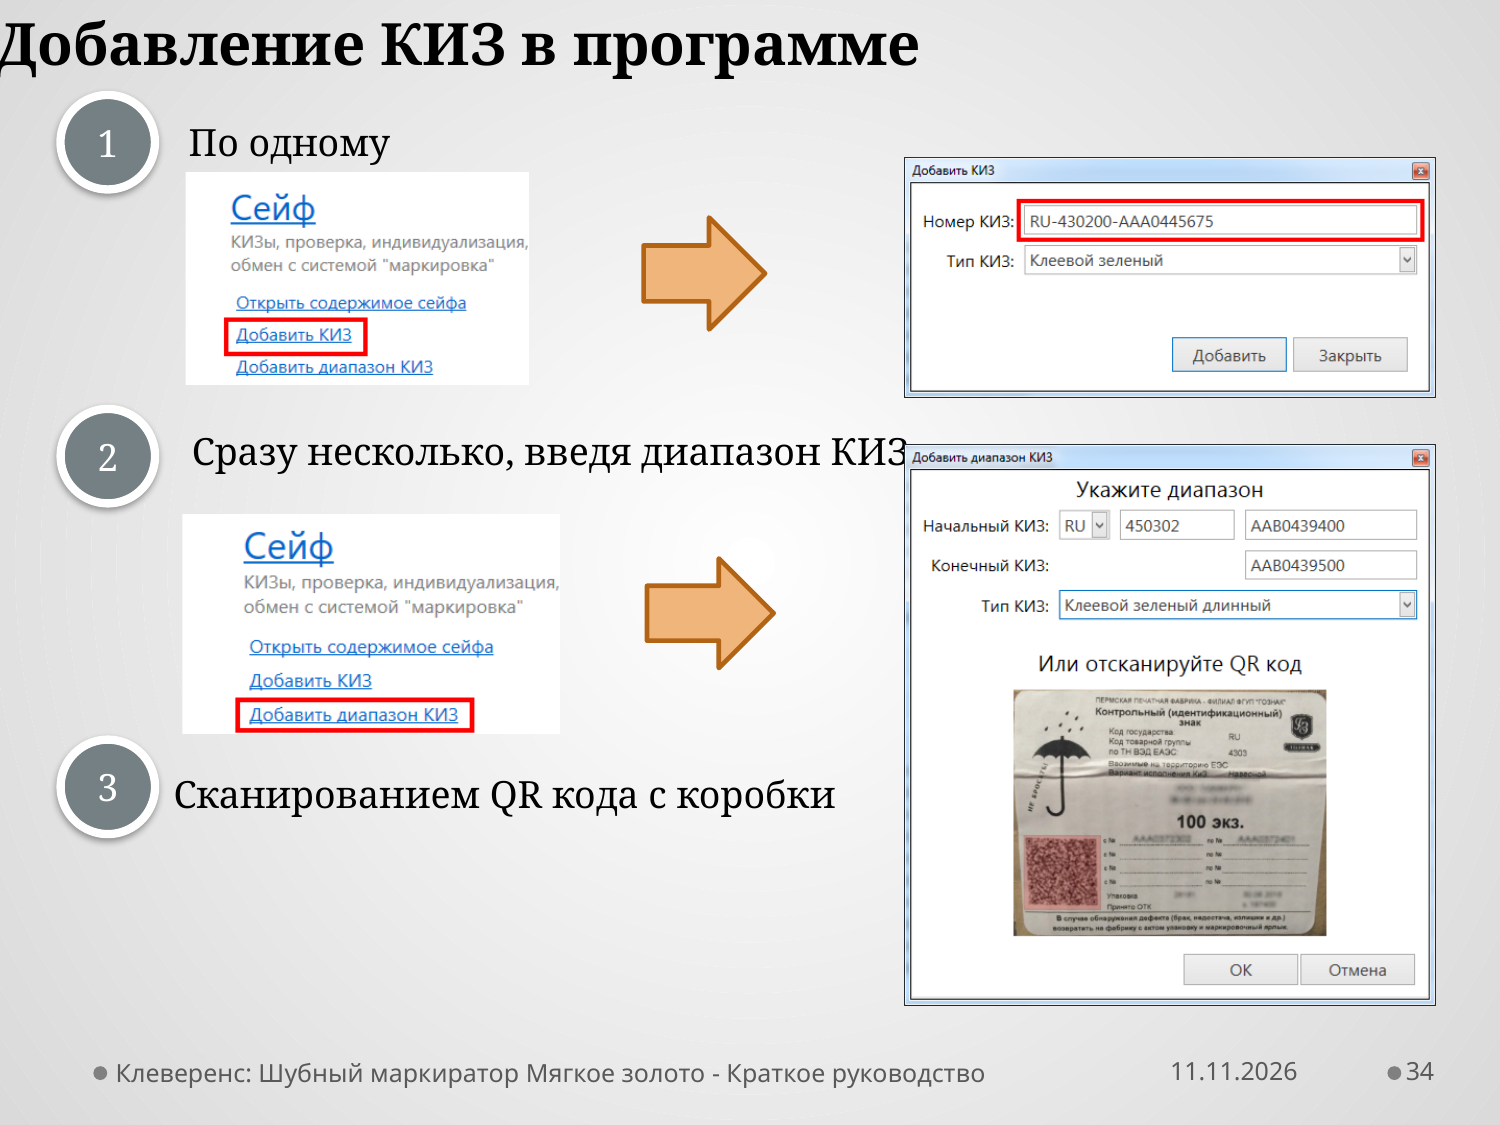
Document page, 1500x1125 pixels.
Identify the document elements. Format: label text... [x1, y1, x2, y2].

text_box Добавление КИЗ в программе [0, 0, 937, 225]
text_box 2 [56, 404, 160, 508]
picture [185, 171, 530, 385]
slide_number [1034, 1042, 1306, 1103]
text_box [641, 215, 768, 332]
footer Клеверенс: Шубный маркиратор Мягкое золото - Краткое руководство [108, 1042, 1034, 1103]
slide_number 34 [1401, 1042, 1494, 1103]
text_box 3 [56, 735, 158, 839]
text_box Сканированием QR кода с коробки [158, 763, 851, 823]
picture [182, 514, 561, 735]
picture [904, 444, 1436, 1006]
picture [904, 157, 1436, 398]
text_box По одному [174, 111, 406, 172]
text_box Сразу несколько, введя диапазон КИЗ [177, 420, 1459, 481]
text_box [644, 556, 777, 671]
text_box 1 [56, 90, 160, 194]
